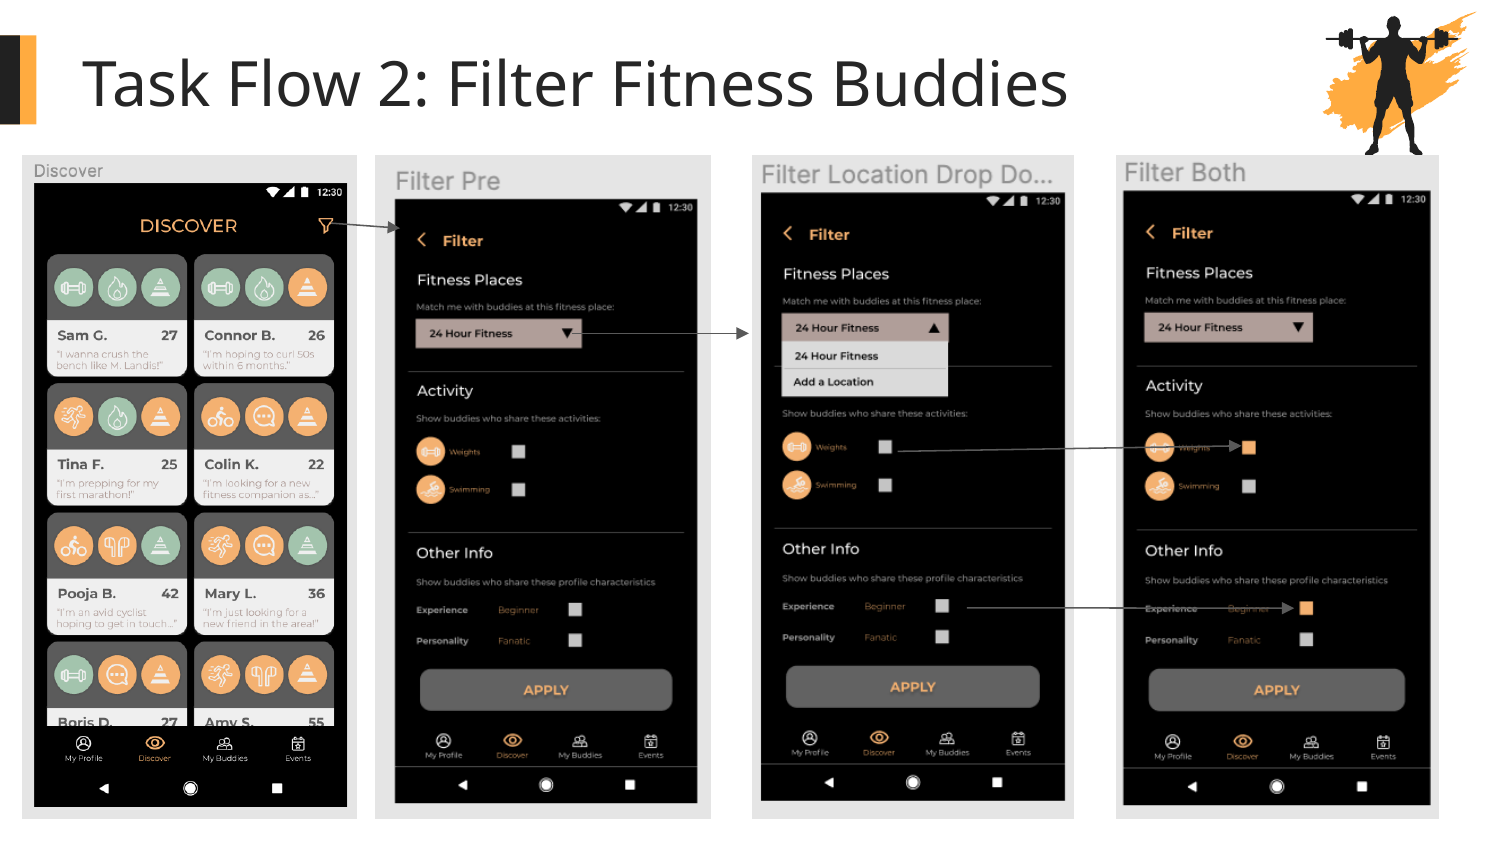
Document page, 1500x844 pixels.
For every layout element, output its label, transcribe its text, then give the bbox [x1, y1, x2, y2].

picture [1115, 155, 1439, 819]
picture [22, 155, 357, 819]
picture [752, 155, 1075, 819]
picture [375, 155, 711, 819]
list Task Flow 2: Filter Fitness Buddies [71, 41, 1305, 131]
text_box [330, 222, 401, 229]
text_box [897, 445, 1242, 452]
